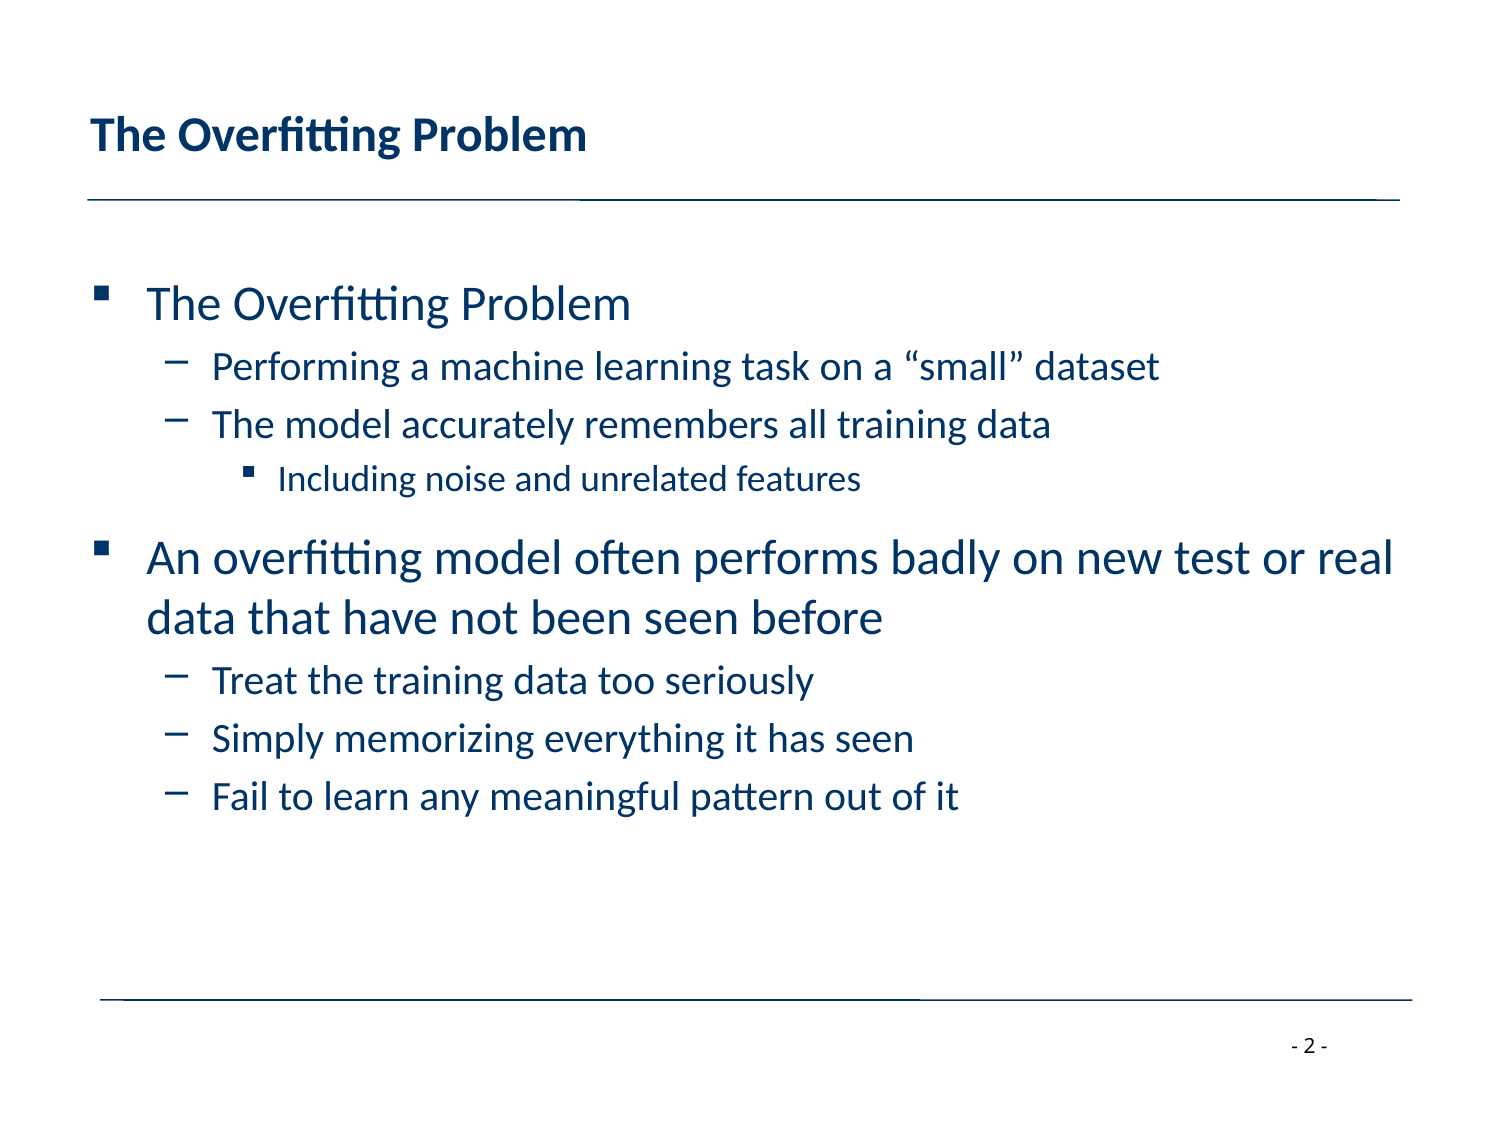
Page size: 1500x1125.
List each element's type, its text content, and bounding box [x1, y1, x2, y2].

title The Overfitting Problem [75, 37, 1425, 225]
list The Overfitting Problem Performing a machine learning task on a “small” dataset The model accurately remembers all training data Including noise and unrelated features An overfitting model often performs badly on new test or real data that have not been seen before Treat the training data too seriously Simply memorizing everything it has seen Fail to learn any meaningful pattern out of it [75, 262, 1425, 1005]
